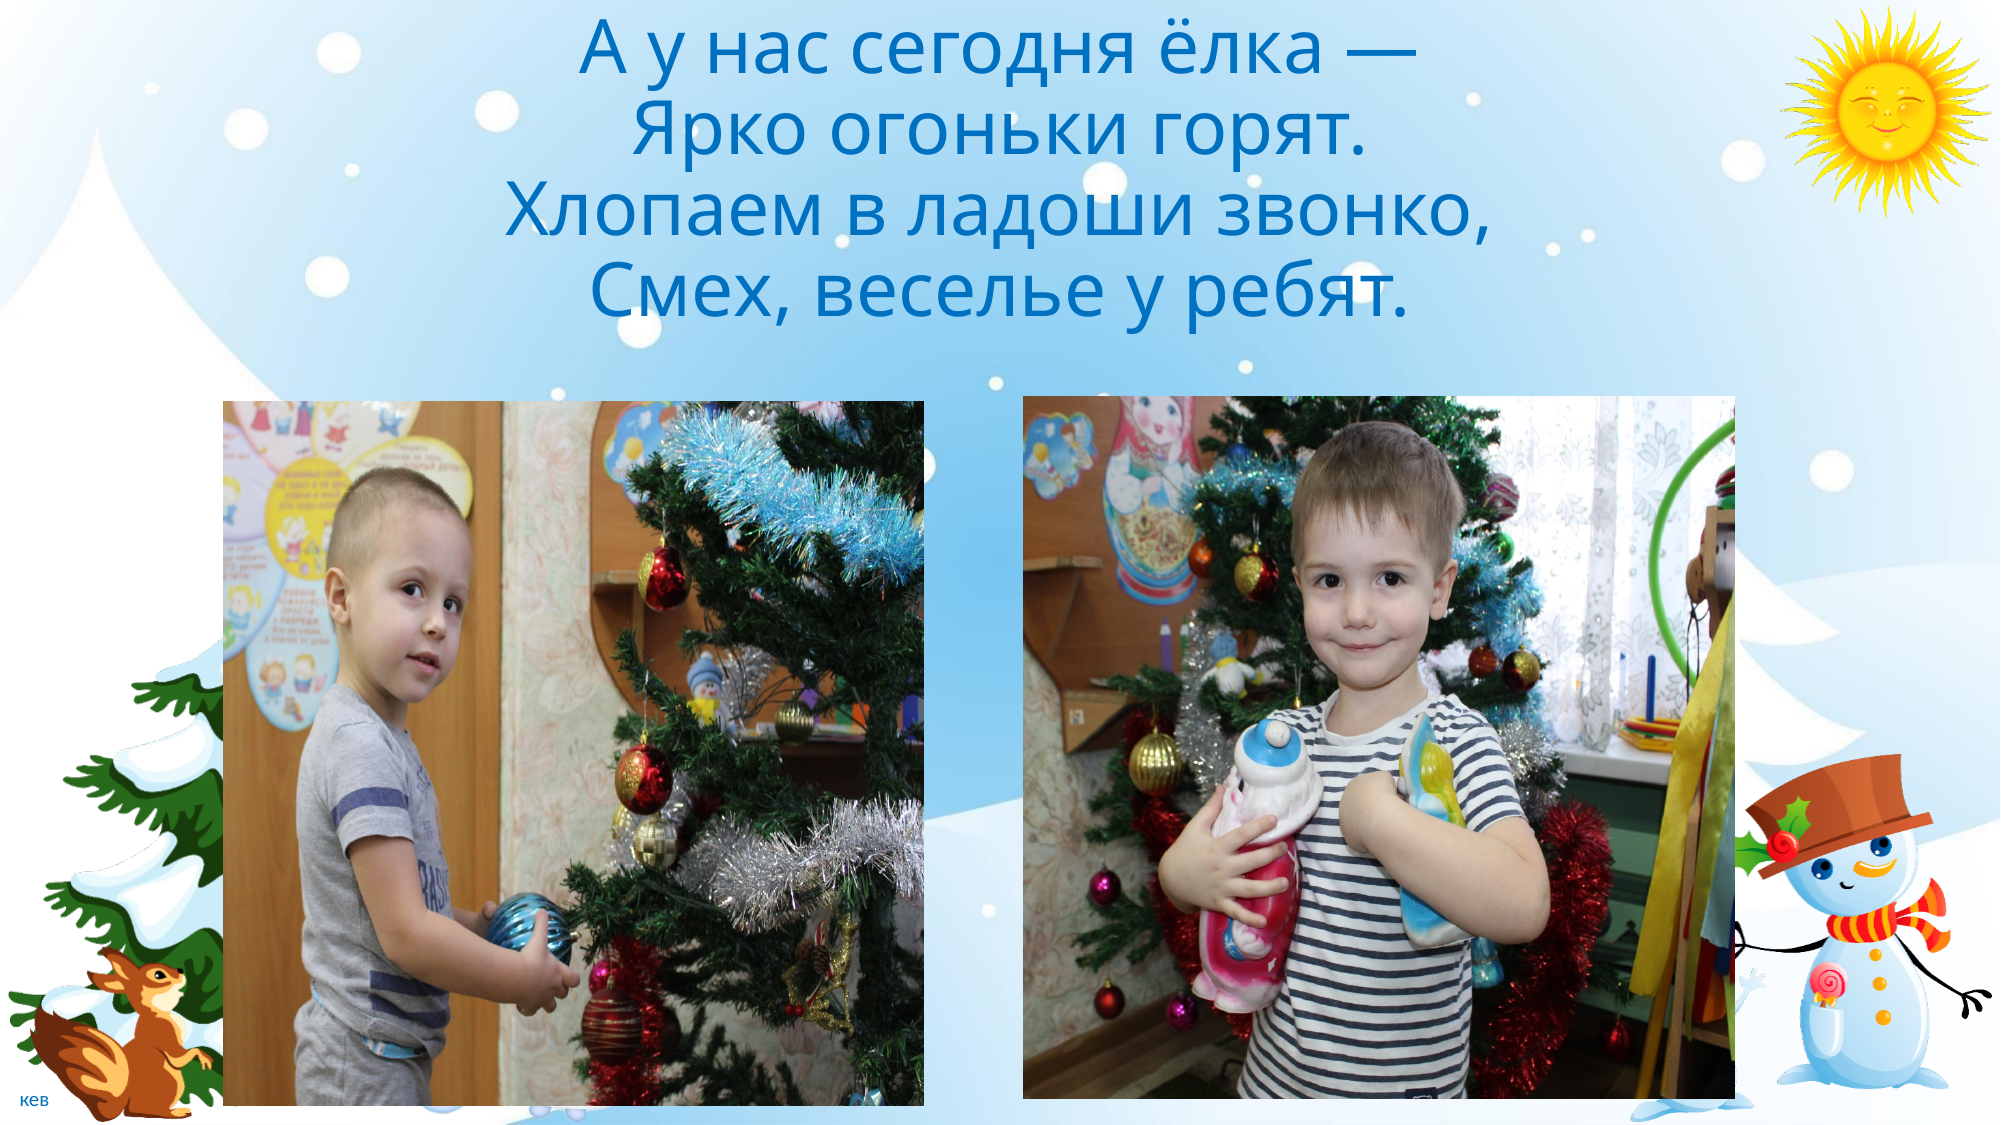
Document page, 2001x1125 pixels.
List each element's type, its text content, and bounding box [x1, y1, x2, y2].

picture [0, 0, 2001, 1125]
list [1023, 396, 1735, 1099]
title А у нас сегодня ёлка — Ярко огоньки горят. Хлопаем в ладоши звонко, Смех, веселье у ребят. [137, 0, 1863, 577]
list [223, 401, 924, 1107]
